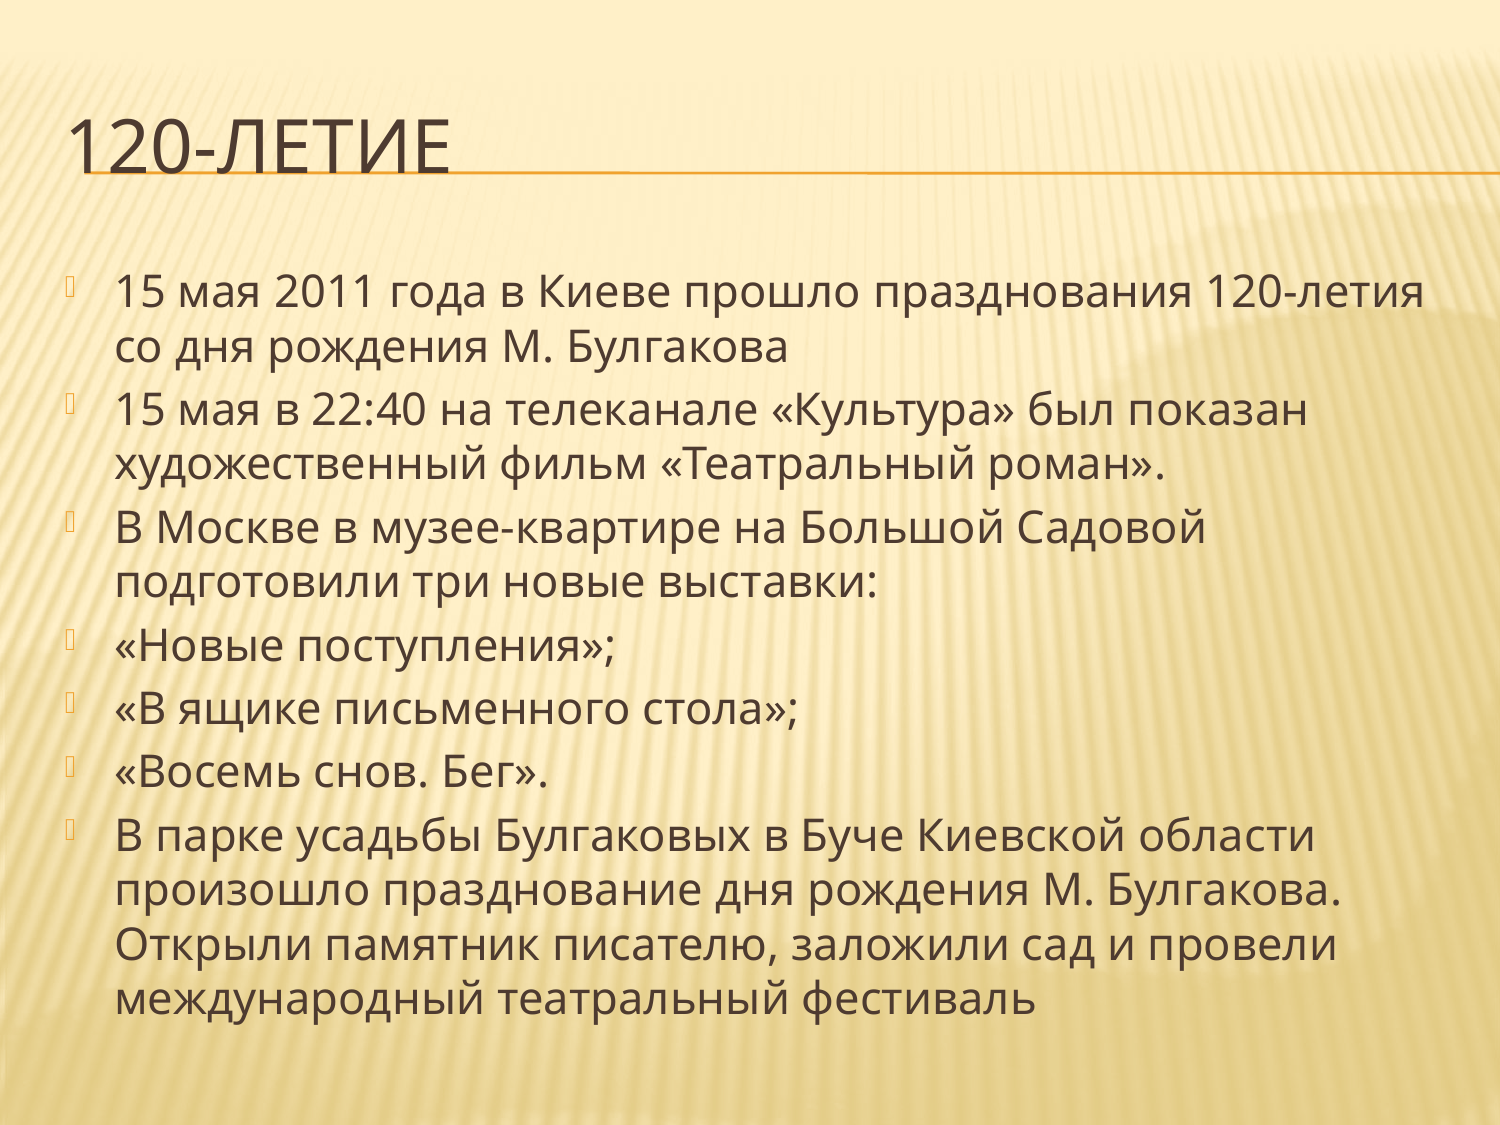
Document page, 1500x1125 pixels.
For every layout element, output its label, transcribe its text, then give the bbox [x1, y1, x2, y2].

list 15 мая 2011 года в Киеве прошло празднования 120-летия со дня рождения М. Булгакова 15 мая в 22:40 на телеканале «Культура» был показан художественный фильм «Театральный роман». В Москве в музее-квартире на Большой Садовой подготовили три новые выставки: «Новые поступления»; «В ящике письменного стола»; «Восемь снов. Бег». В парке усадьбы Булгаковых в Буче Киевской области произошло празднование дня рождения М. Булгакова. Открыли памятник писателю, заложили сад и провели международный театральный фестиваль [50, 254, 1475, 1047]
title 120-летие [50, 75, 1475, 213]
